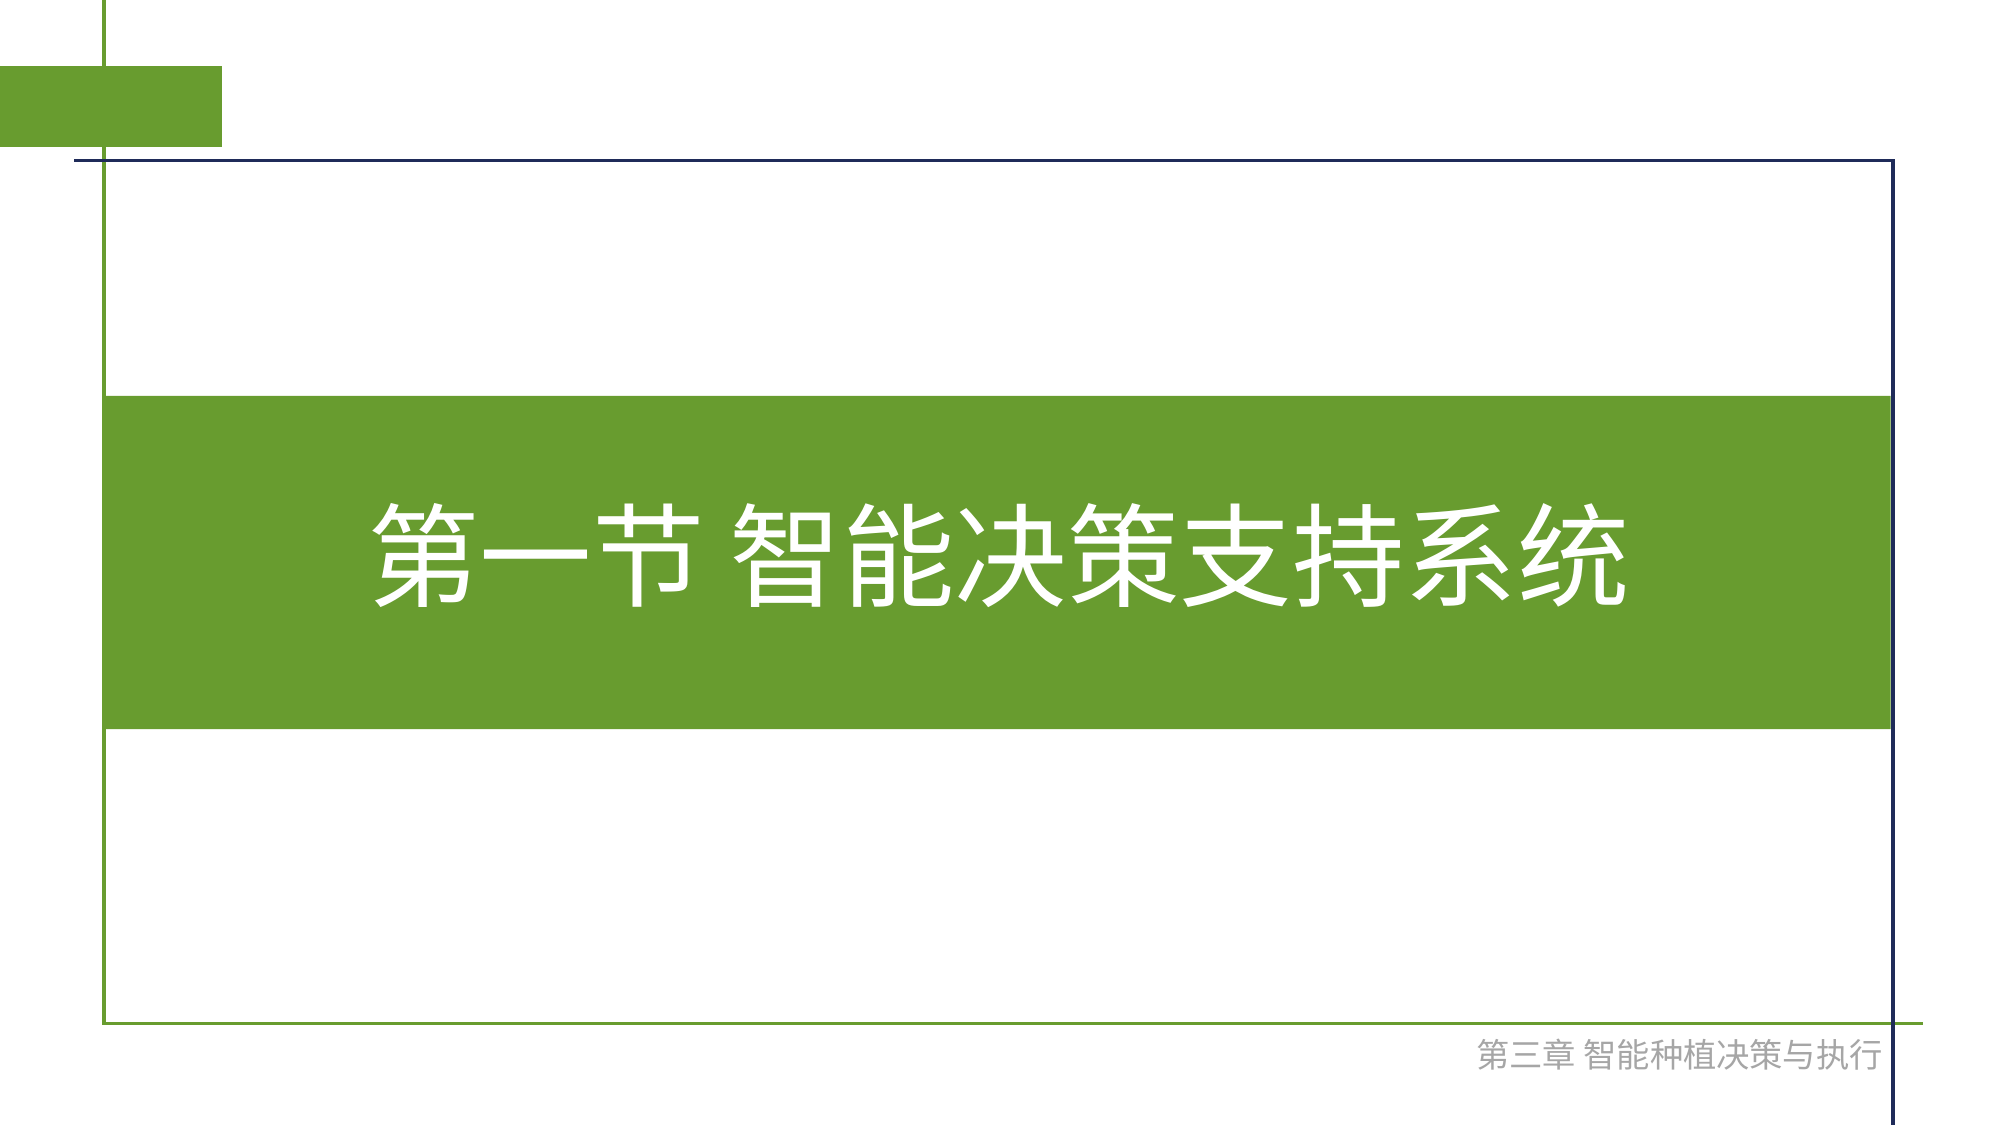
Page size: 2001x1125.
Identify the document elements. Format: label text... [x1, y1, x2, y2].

title 第一节 智能决策支持系统 [106, 395, 1891, 730]
picture [0, 0, 2000, 1125]
text_box 第三章 智能种植决策与执行 [1461, 1027, 1898, 1082]
